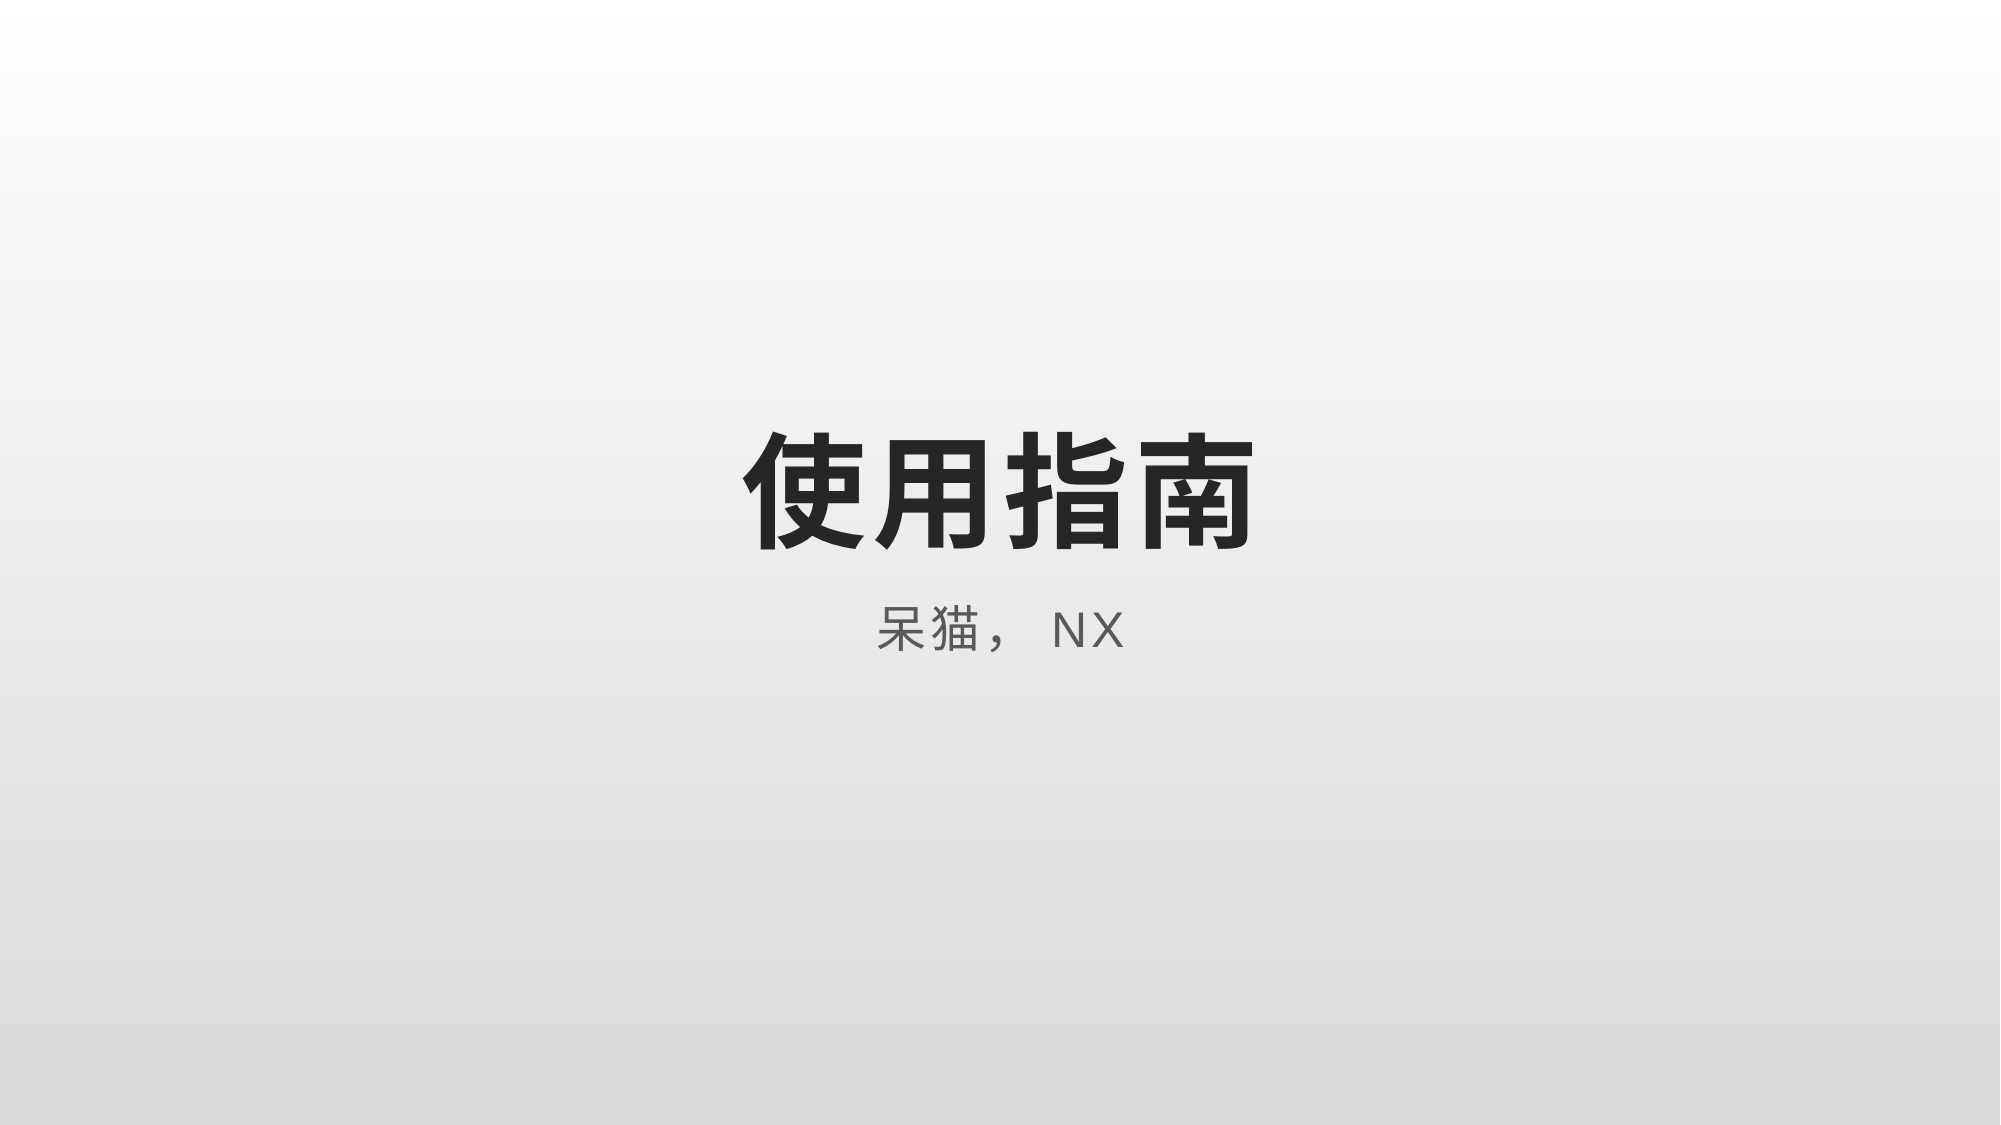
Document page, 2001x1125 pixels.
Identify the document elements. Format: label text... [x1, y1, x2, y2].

title 使用指南 [196, 149, 1805, 572]
subtitle 呆猫，NX [196, 584, 1805, 826]
